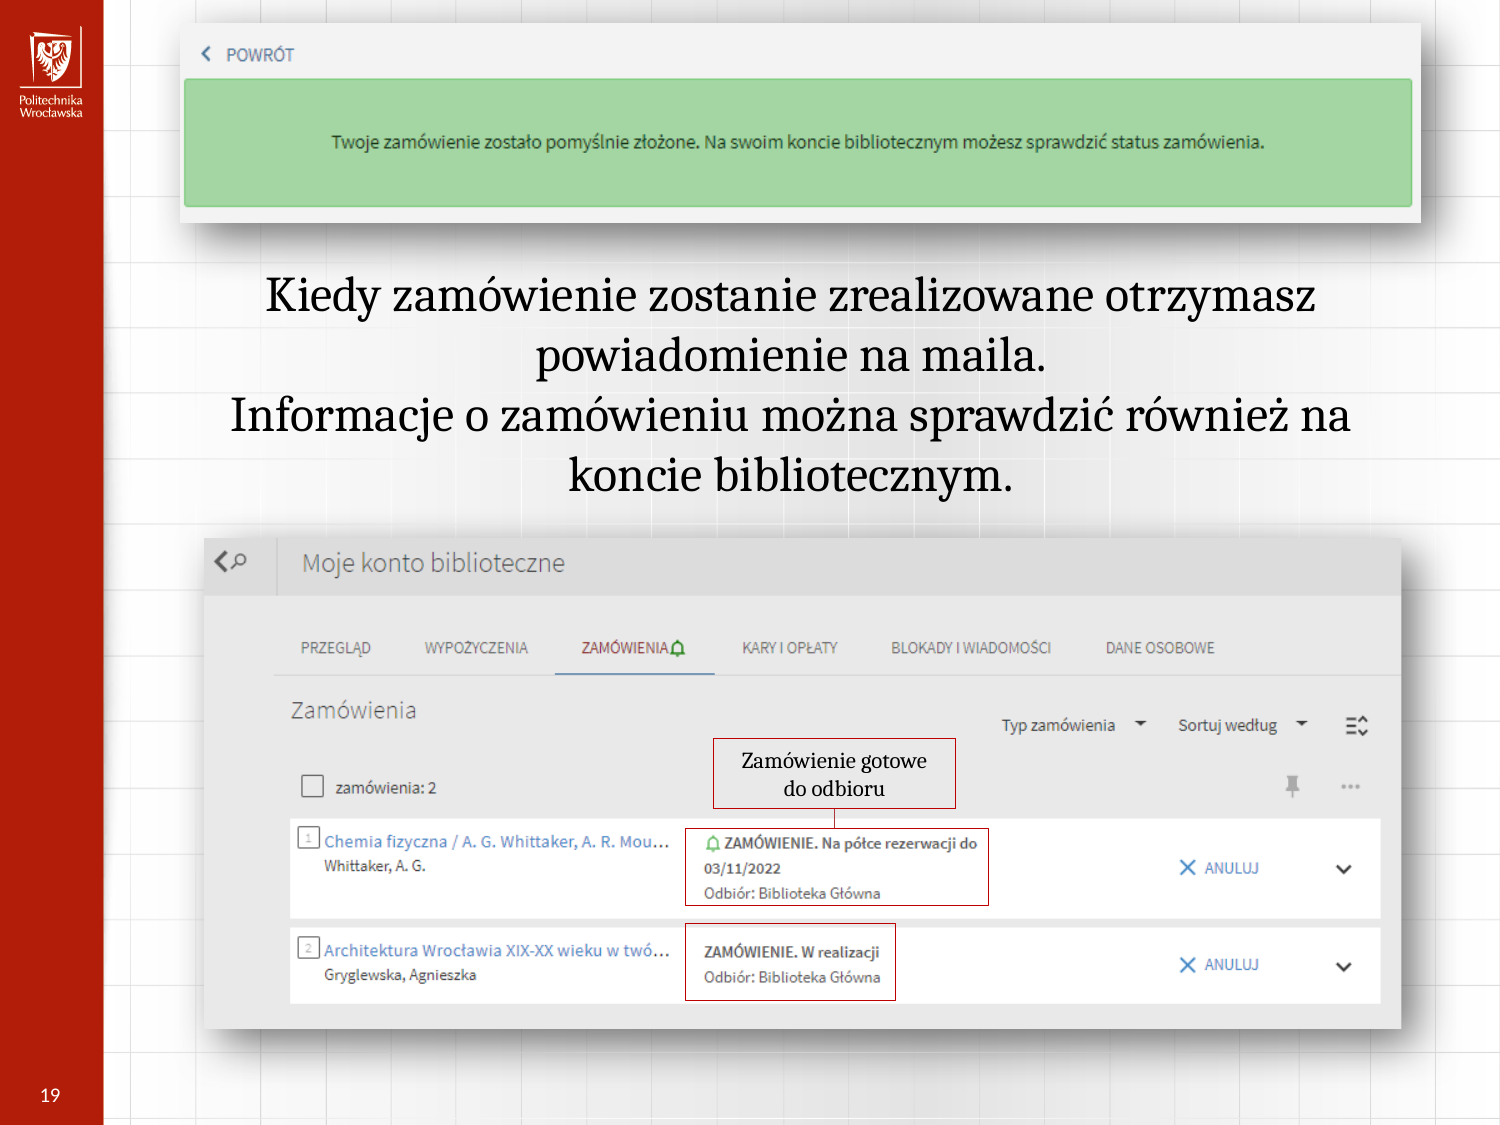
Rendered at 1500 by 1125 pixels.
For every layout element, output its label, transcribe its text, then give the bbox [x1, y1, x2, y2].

picture [0, 0, 1500, 1125]
text_box Kiedy zamówienie zostanie zrealizowane otrzymasz powiadomienie na maila. Informacje o zamówieniu można sprawdzić również na koncie bibliotecznym. [171, 254, 1412, 580]
